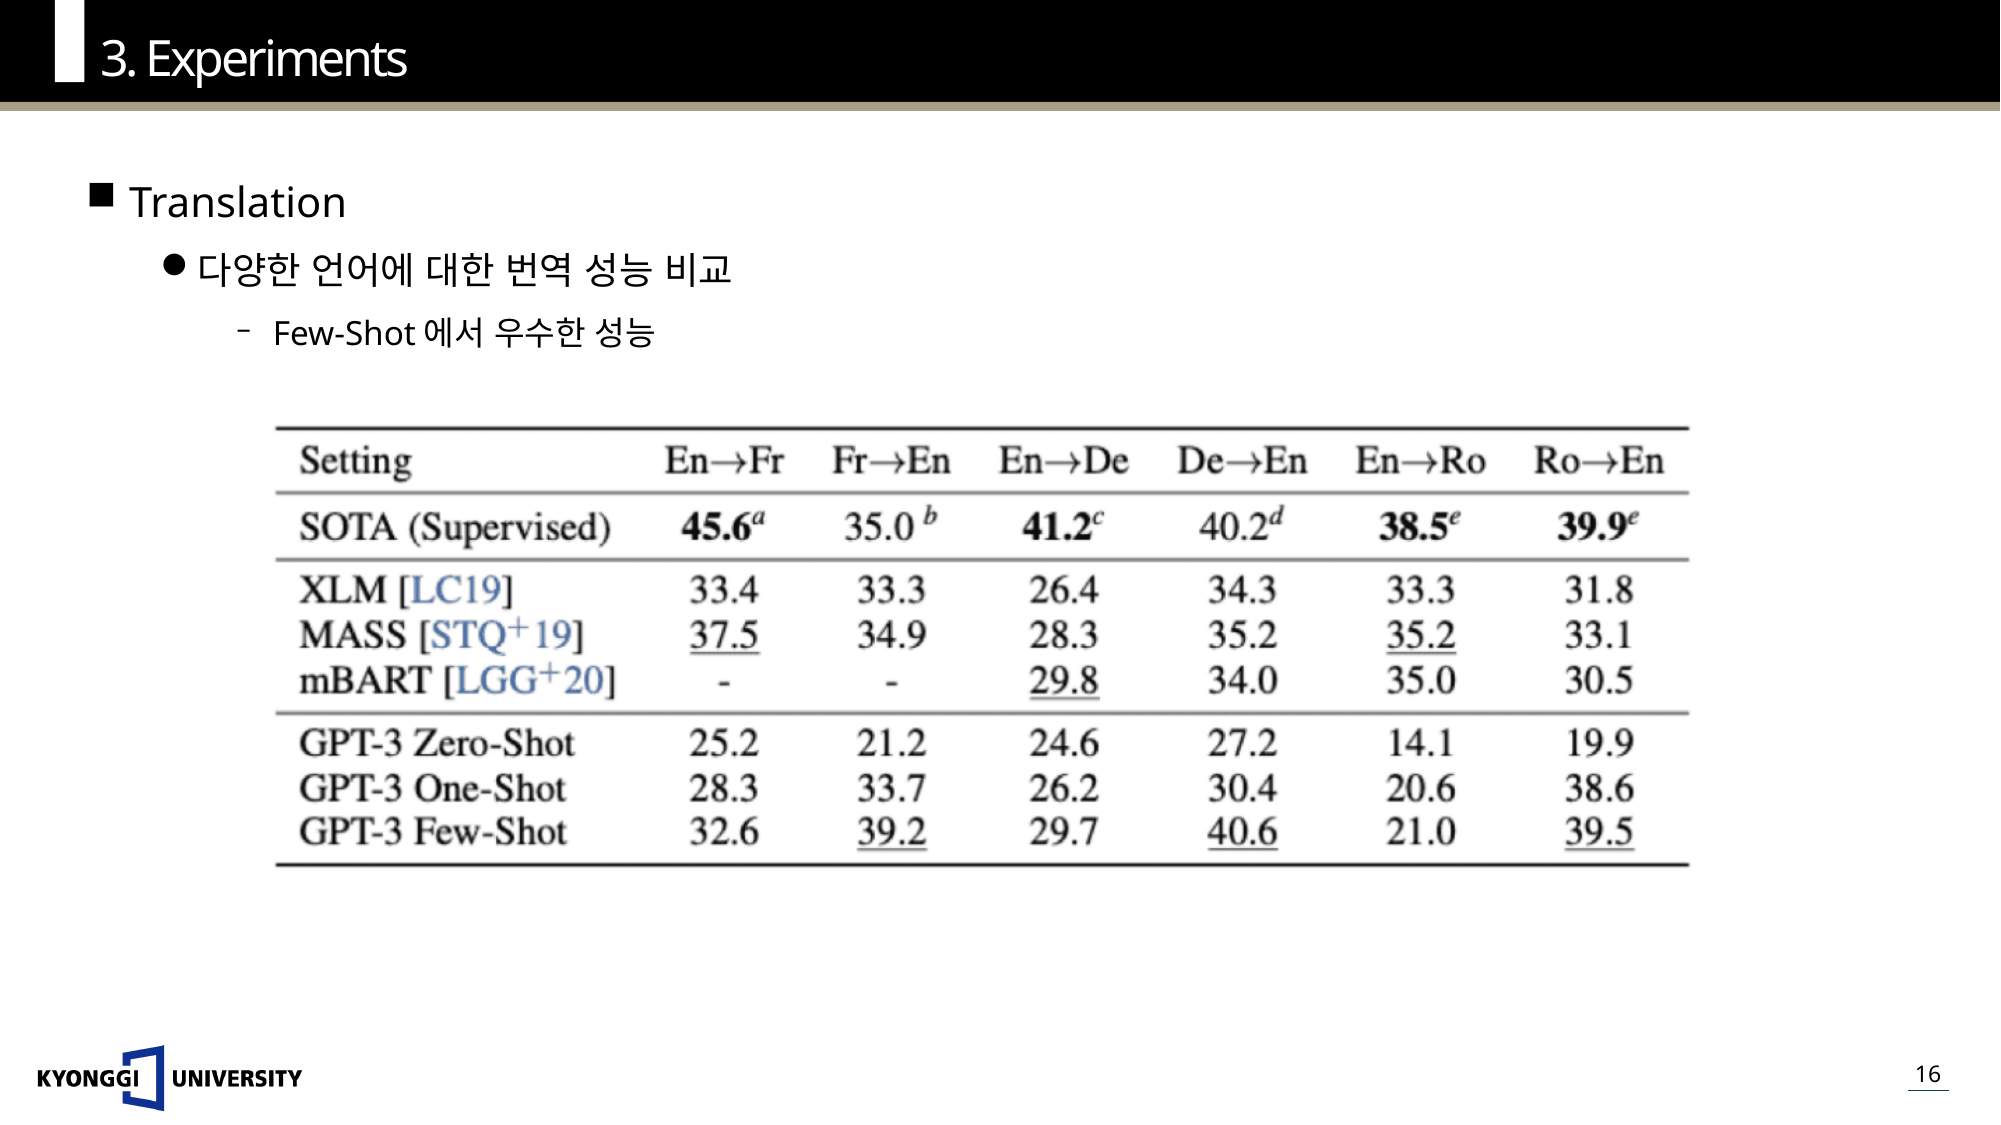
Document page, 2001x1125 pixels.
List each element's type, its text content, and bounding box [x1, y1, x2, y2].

list Translation 다양한 언어에 대한 번역 성능 비교 Few-Shot에서 우수한 성능 [70, 168, 1901, 1035]
picture [0, 0, 2000, 111]
list 3. Experiments [85, 0, 1946, 99]
picture [25, 1035, 309, 1119]
picture [270, 418, 1701, 875]
